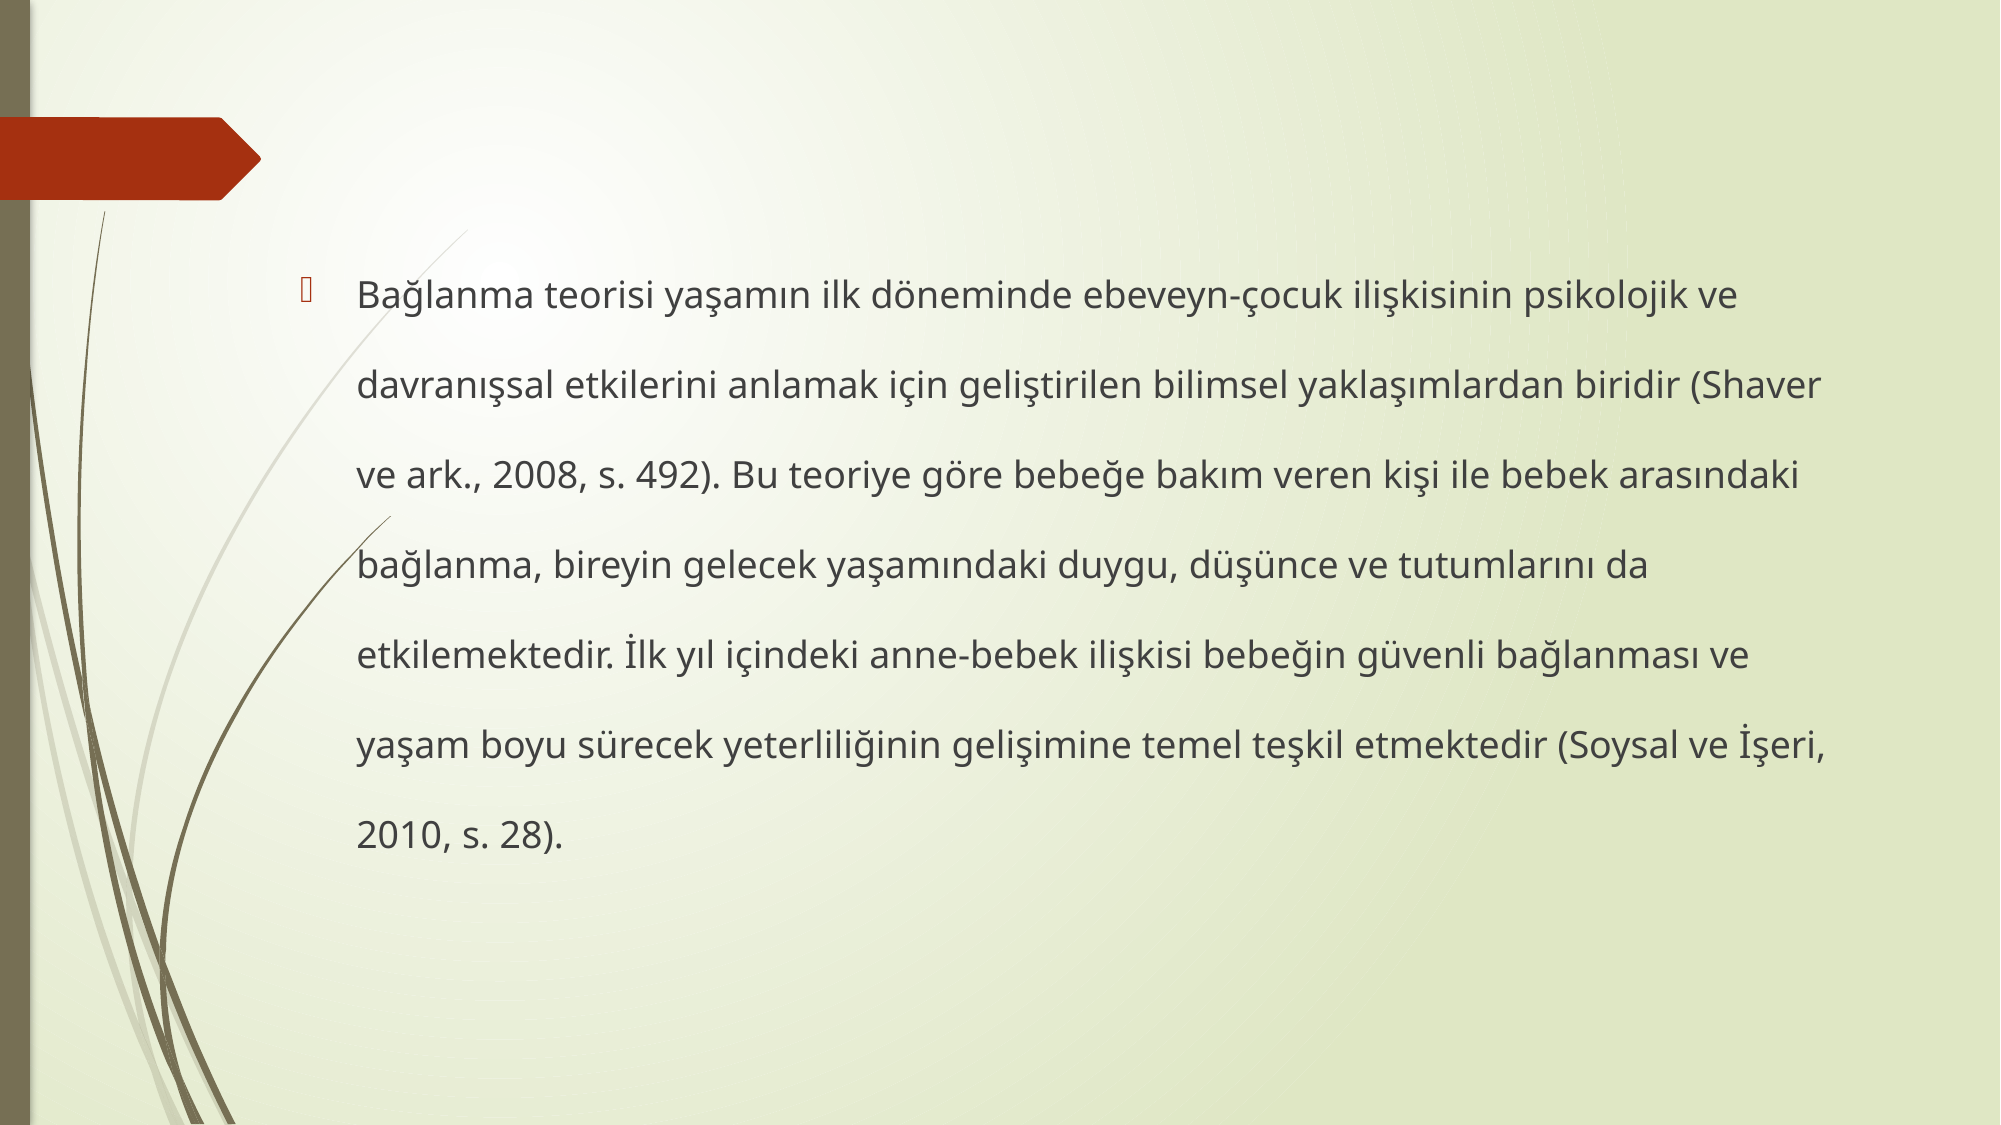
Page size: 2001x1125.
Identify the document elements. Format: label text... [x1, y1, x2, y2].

list Bağlanma teorisi yaşamın ilk döneminde ebeveyn-çocuk ilişkisinin psikolojik ve davranışsal etkilerini anlamak için geliştirilen bilimsel yaklaşımlardan biridir (Shaver ve ark., 2008, s. 492). Bu teoriye göre bebeğe bakım veren kişi ile bebek arasındaki bağlanma, bireyin gelecek yaşamındaki duygu, düşünce ve tutumlarını da etkilemektedir. İlk yıl içindeki anne-bebek ilişkisi bebeğin güvenli bağlanması ve yaşam boyu sürecek yeterliliğinin gelişimine temel teşkil etmektedir (Soysal ve İşeri, 2010, s. 28). [285, 218, 1888, 1083]
